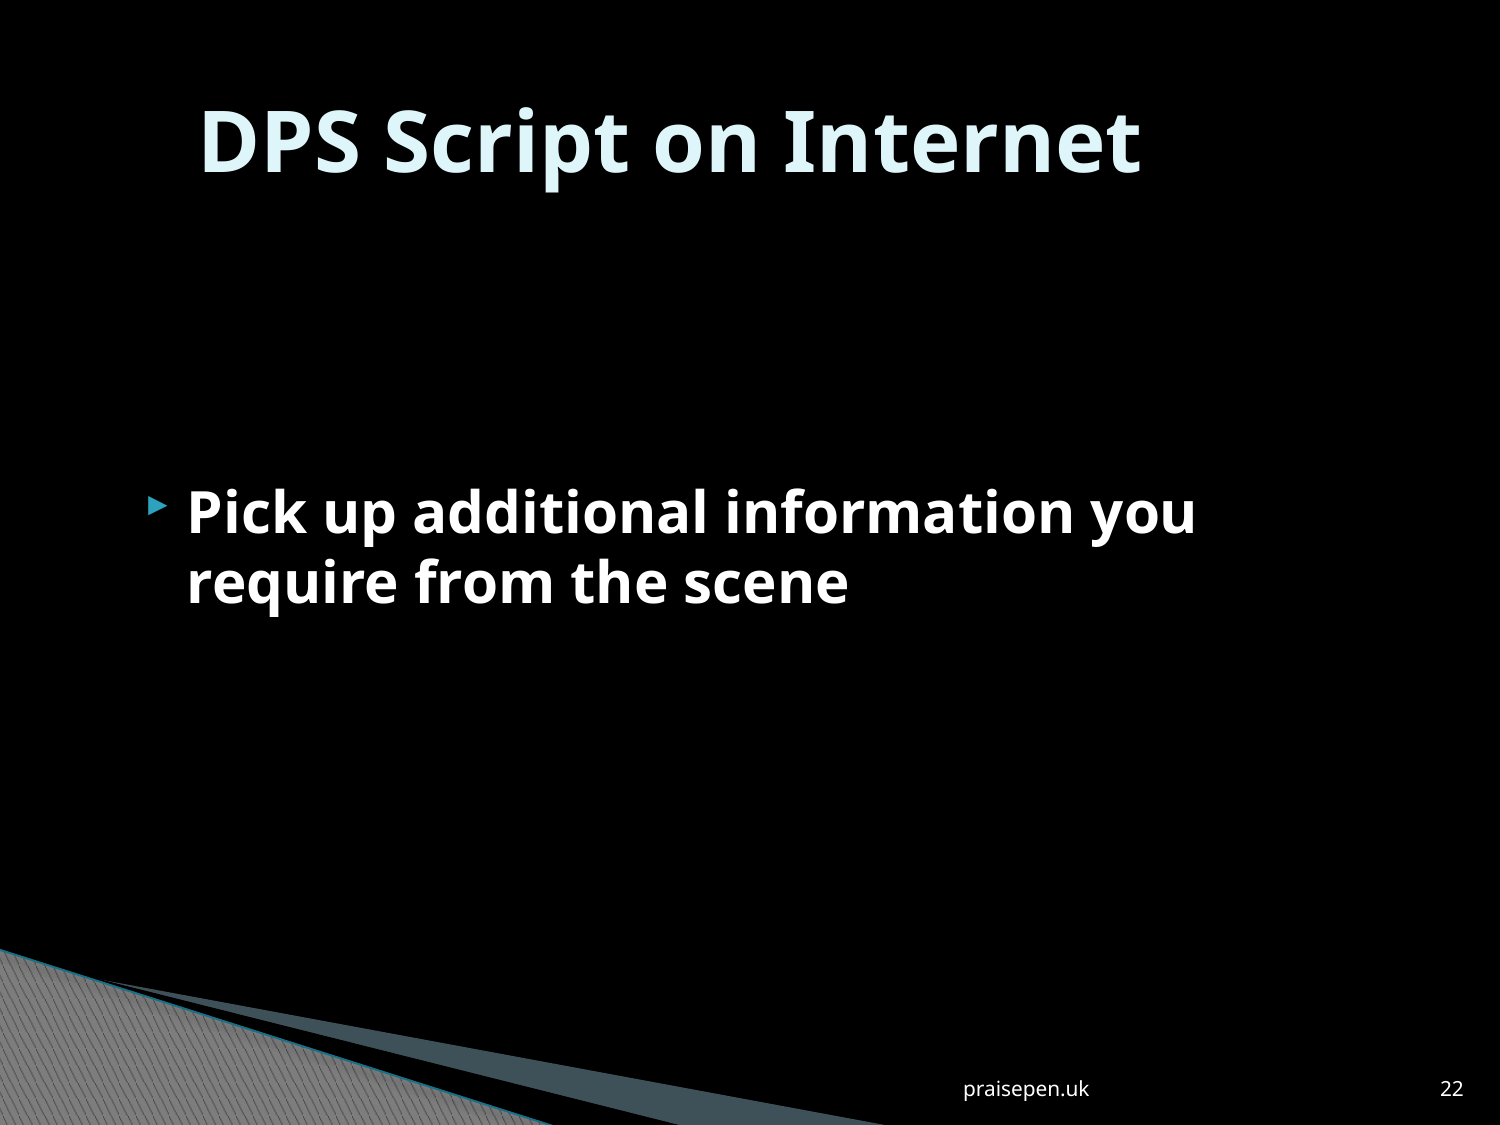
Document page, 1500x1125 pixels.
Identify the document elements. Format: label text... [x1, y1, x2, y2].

slide_number 22 [1418, 1051, 1479, 1112]
picture [0, 952, 543, 1125]
footer praisepen.uk [718, 1051, 1105, 1112]
list Pick up additional information you require from the scene [112, 468, 1425, 986]
title DPS Script on Internet [183, 45, 1425, 233]
